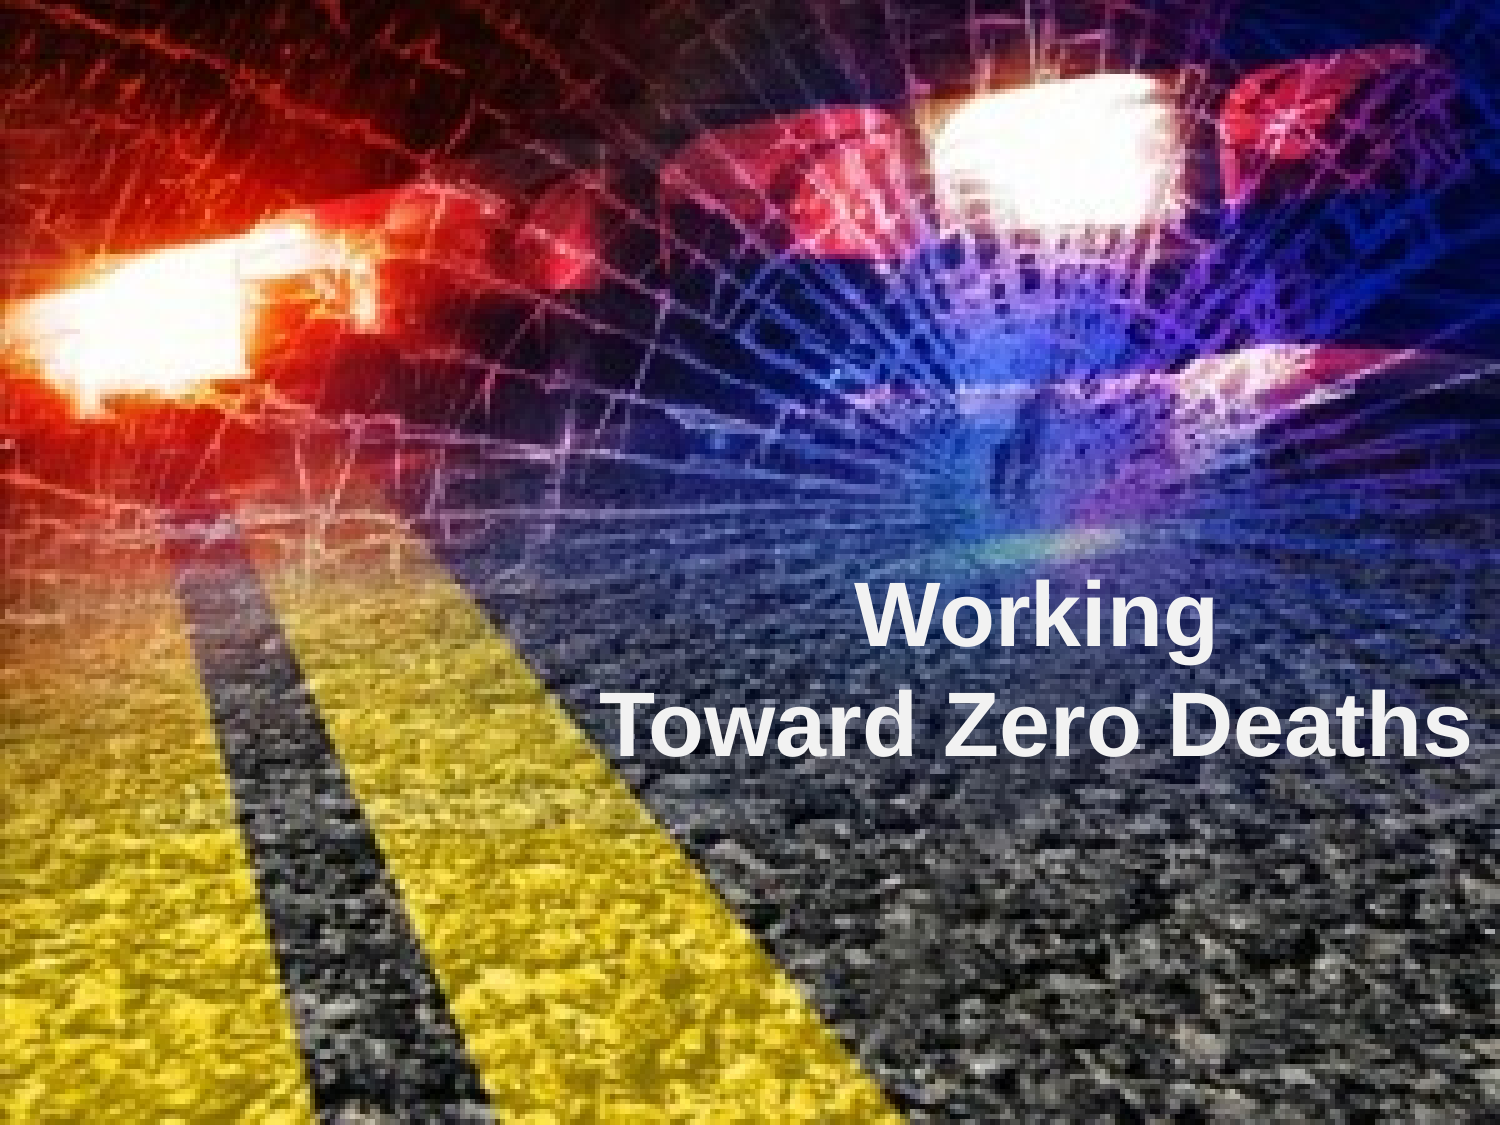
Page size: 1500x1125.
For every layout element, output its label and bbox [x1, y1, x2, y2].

list [0, 0, 1500, 1125]
